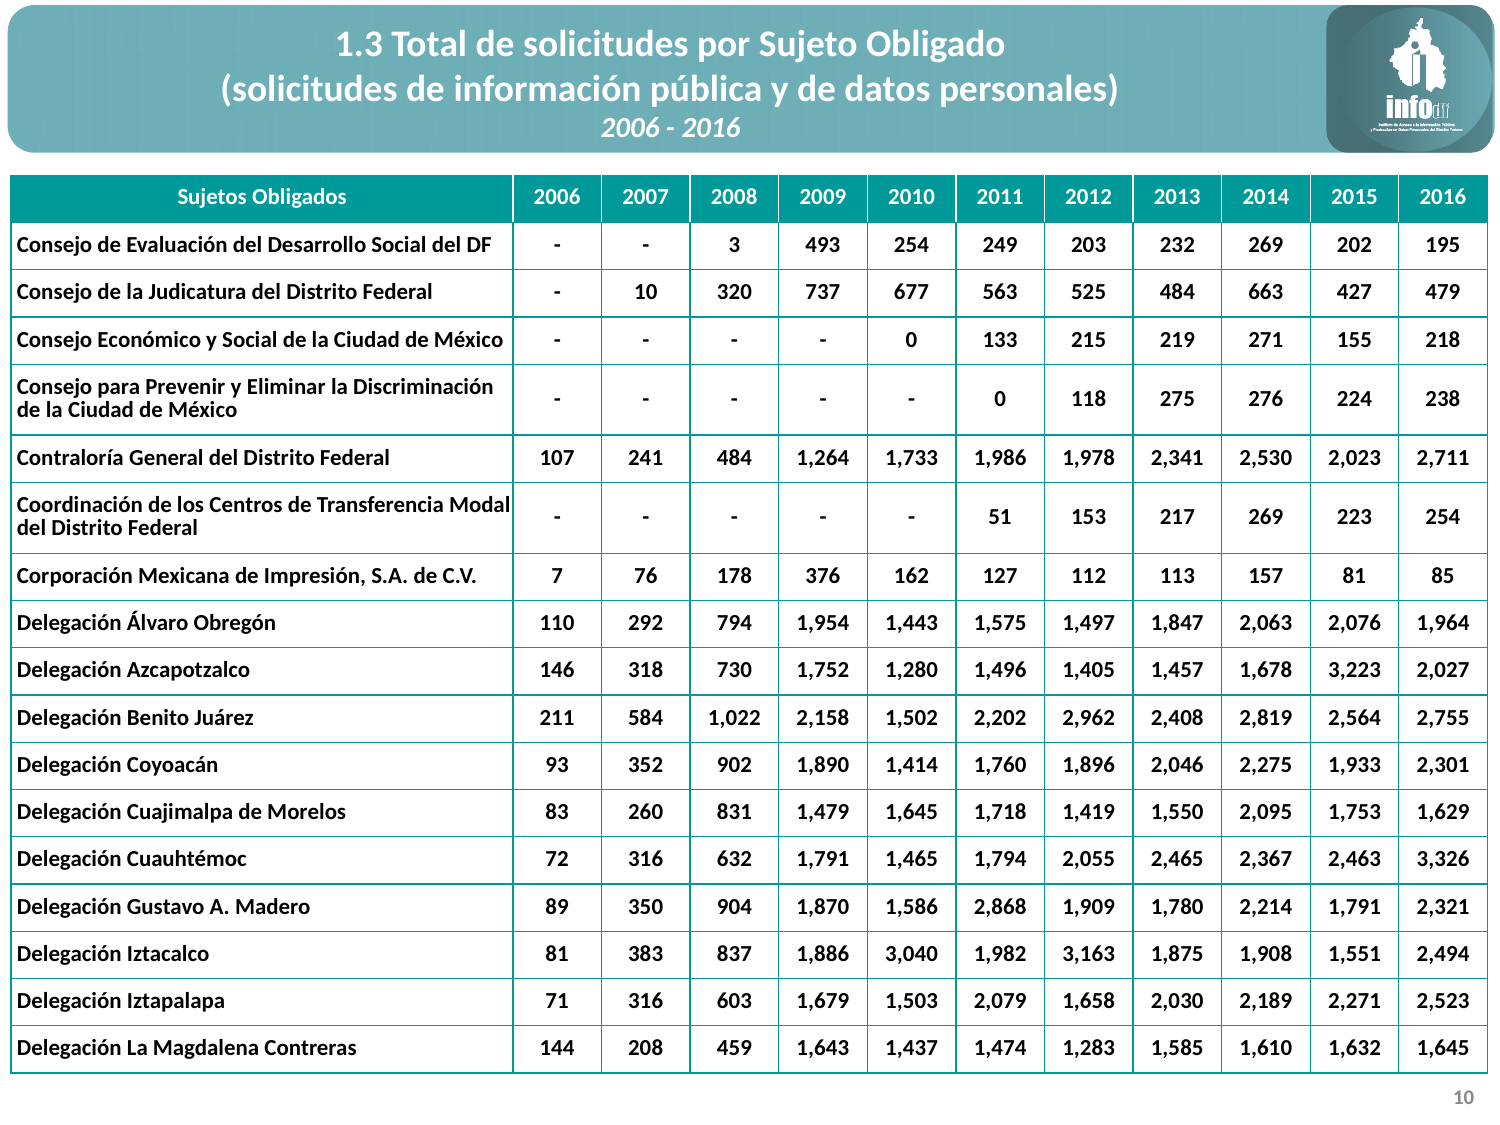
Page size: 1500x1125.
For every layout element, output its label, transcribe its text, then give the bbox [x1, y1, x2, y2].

table_cell 525 [1045, 270, 1132, 316]
table_cell 1,551 [1311, 932, 1398, 978]
table_cell 72 [514, 837, 601, 883]
table_cell 1,896 [1045, 743, 1132, 789]
table_cell 269 [1222, 223, 1310, 269]
table_cell 1,982 [957, 932, 1044, 978]
table_cell 2,275 [1222, 743, 1310, 789]
table_cell 1,908 [1222, 932, 1310, 978]
table_cell 1,875 [1134, 932, 1221, 978]
table_cell 2,055 [1045, 837, 1132, 883]
table_cell 383 [602, 932, 689, 978]
table_cell 1,760 [957, 743, 1044, 789]
table_cell 794 [691, 601, 778, 647]
table_cell - [514, 365, 601, 434]
table_header 2008 [691, 176, 778, 222]
table_cell 1,419 [1045, 790, 1132, 836]
table_cell 316 [602, 837, 689, 883]
table_cell Consejo de Evaluación del Desarrollo Social del DF [12, 223, 512, 269]
table_cell 1,443 [868, 601, 955, 647]
table_cell 2,465 [1134, 837, 1221, 883]
table_cell 350 [602, 885, 689, 931]
table_cell 376 [779, 554, 867, 600]
table_cell 1,479 [779, 790, 867, 836]
table_cell 2,214 [1222, 885, 1310, 931]
table_header 2010 [868, 176, 955, 222]
table_cell 2,301 [1399, 743, 1487, 789]
table_cell 2,962 [1045, 696, 1132, 742]
table_cell 1,496 [957, 648, 1044, 694]
table_cell 1,753 [1311, 790, 1398, 836]
table_cell 2,341 [1134, 436, 1221, 482]
table_cell 76 [602, 554, 689, 600]
table_cell 1,933 [1311, 743, 1398, 789]
table_cell 1,465 [868, 837, 955, 883]
table_cell 1,414 [868, 743, 955, 789]
table_cell 93 [514, 743, 601, 789]
table_cell 1,264 [779, 436, 867, 482]
table_cell 2,079 [957, 979, 1044, 1025]
table_cell 1,909 [1045, 885, 1132, 931]
table_cell 1,474 [957, 1026, 1044, 1072]
table_cell Corporación Mexicana de Impresión, S.A. de C.V. [12, 554, 512, 600]
table_cell 254 [1399, 483, 1487, 553]
table_cell 603 [691, 979, 778, 1025]
table_header 2006 [514, 176, 601, 222]
table_cell Delegación Cuauhtémoc [12, 837, 512, 883]
table_cell - [514, 318, 601, 364]
table_header 2009 [779, 176, 867, 222]
table_cell 2,463 [1311, 837, 1398, 883]
table_cell 493 [779, 223, 867, 269]
table_cell 118 [1045, 365, 1132, 434]
table_cell 2,023 [1311, 436, 1398, 482]
table_cell Consejo Económico y Social de la Ciudad de México [12, 318, 512, 364]
table_cell 249 [957, 223, 1044, 269]
table_cell 1,503 [868, 979, 955, 1025]
table_cell 224 [1311, 365, 1398, 434]
table_cell 1,678 [1222, 648, 1310, 694]
table_cell 112 [1045, 554, 1132, 600]
table_cell 1,794 [957, 837, 1044, 883]
table_cell 1,791 [779, 837, 867, 883]
table_cell 1,586 [868, 885, 955, 931]
picture [7, 17, 12, 141]
table_cell - [514, 270, 601, 316]
table_cell 1,610 [1222, 1026, 1310, 1072]
table_cell 584 [602, 696, 689, 742]
table_cell 1,022 [691, 696, 778, 742]
table_cell Delegación Benito Juárez [12, 696, 512, 742]
table_header 2015 [1311, 176, 1398, 222]
table_cell 107 [514, 436, 601, 482]
table_cell 232 [1134, 223, 1221, 269]
table_cell 157 [1222, 554, 1310, 600]
table_cell 3,326 [1399, 837, 1487, 883]
table_header 2013 [1134, 176, 1221, 222]
table_cell 320 [691, 270, 778, 316]
table_cell - [602, 483, 689, 553]
table_cell 2,063 [1222, 601, 1310, 647]
table_cell 10 [602, 270, 689, 316]
table_cell 2,321 [1399, 885, 1487, 931]
table_cell 2,095 [1222, 790, 1310, 836]
table_cell - [602, 365, 689, 434]
table_cell 162 [868, 554, 955, 600]
table_cell 83 [514, 790, 601, 836]
table_cell 127 [957, 554, 1044, 600]
table_cell 837 [691, 932, 778, 978]
table_cell 292 [602, 601, 689, 647]
table_cell 238 [1399, 365, 1487, 434]
table_cell - [779, 483, 867, 553]
table_cell 1,886 [779, 932, 867, 978]
table_cell 1,585 [1134, 1026, 1221, 1072]
table_cell 71 [514, 979, 601, 1025]
table_cell 1,632 [1311, 1026, 1398, 1072]
table_cell 218 [1399, 318, 1487, 364]
table_cell - [691, 318, 778, 364]
table_cell Coordinación de los Centros de Transferencia Modal del Distrito Federal [12, 483, 512, 553]
table_cell 153 [1045, 483, 1132, 553]
table_cell 2,868 [957, 885, 1044, 931]
table_cell - [514, 483, 601, 553]
table_cell 2,819 [1222, 696, 1310, 742]
table_cell 632 [691, 837, 778, 883]
table_cell 1,550 [1134, 790, 1221, 836]
table_cell Delegación Iztapalapa [12, 979, 512, 1025]
table_cell 1,847 [1134, 601, 1221, 647]
table_cell Consejo para Prevenir y Eliminar la Discriminación de la Ciudad de México [12, 365, 512, 434]
table_cell - [779, 318, 867, 364]
table_cell 1,502 [868, 696, 955, 742]
table_cell 904 [691, 885, 778, 931]
table_cell 1,964 [1399, 601, 1487, 647]
table_cell 1,658 [1045, 979, 1132, 1025]
table_cell 3,163 [1045, 932, 1132, 978]
table_cell 1,752 [779, 648, 867, 694]
table_cell 2,158 [779, 696, 867, 742]
table_cell 484 [691, 436, 778, 482]
table_cell Contraloría General del Distrito Federal [12, 436, 512, 482]
table_cell 146 [514, 648, 601, 694]
table_cell 223 [1311, 483, 1398, 553]
table_cell 479 [1399, 270, 1487, 316]
table_cell 1,986 [957, 436, 1044, 482]
table_header 2007 [602, 176, 689, 222]
table_cell 2,408 [1134, 696, 1221, 742]
table_cell 203 [1045, 223, 1132, 269]
table_cell 0 [957, 365, 1044, 434]
table_cell - [868, 365, 955, 434]
table_cell 1,283 [1045, 1026, 1132, 1072]
table_cell 1,954 [779, 601, 867, 647]
table_cell - [602, 223, 689, 269]
table_cell 178 [691, 554, 778, 600]
table_cell 2,711 [1399, 436, 1487, 482]
table_cell 2,027 [1399, 648, 1487, 694]
table_cell 2,523 [1399, 979, 1487, 1025]
table_cell 663 [1222, 270, 1310, 316]
table_cell 1,718 [957, 790, 1044, 836]
table_cell 902 [691, 743, 778, 789]
table_cell - [514, 223, 601, 269]
text_box 1.3 Total de solicitudes por Sujeto Obligado (solicitudes de información pública y de datos personales) 2006 - 2016 [12, 10, 1329, 152]
table_cell 144 [514, 1026, 601, 1072]
table_cell 1,733 [868, 436, 955, 482]
table_cell 1,780 [1134, 885, 1221, 931]
table_cell 217 [1134, 483, 1221, 553]
table_cell 202 [1311, 223, 1398, 269]
table_cell 427 [1311, 270, 1398, 316]
table_cell 318 [602, 648, 689, 694]
table_cell 3,223 [1311, 648, 1398, 694]
table_cell 316 [602, 979, 689, 1025]
table_cell 1,645 [1399, 1026, 1487, 1072]
table_cell 1,890 [779, 743, 867, 789]
table_header 2016 [1399, 176, 1487, 222]
table_cell 563 [957, 270, 1044, 316]
table_cell 208 [602, 1026, 689, 1072]
table_cell 2,076 [1311, 601, 1398, 647]
table_cell 275 [1134, 365, 1221, 434]
table_cell 2,494 [1399, 932, 1487, 978]
table_cell 81 [1311, 554, 1398, 600]
table_cell 1,497 [1045, 601, 1132, 647]
table_cell Delegación Azcapotzalco [12, 648, 512, 694]
table_cell 133 [957, 318, 1044, 364]
table_cell 2,530 [1222, 436, 1310, 482]
table_cell 1,870 [779, 885, 867, 931]
table_cell 730 [691, 648, 778, 694]
table_cell - [691, 365, 778, 434]
table_cell 1,978 [1045, 436, 1132, 482]
table_cell 1,645 [868, 790, 955, 836]
table_cell Delegación Coyoacán [12, 743, 512, 789]
table_cell - [868, 483, 955, 553]
table_cell 2,271 [1311, 979, 1398, 1025]
table_cell 1,457 [1134, 648, 1221, 694]
table_cell Delegación Cuajimalpa de Morelos [12, 790, 512, 836]
table_cell 677 [868, 270, 955, 316]
table_cell 831 [691, 790, 778, 836]
table_cell Delegación Iztacalco [12, 932, 512, 978]
table_cell 1,643 [779, 1026, 867, 1072]
table_cell 2,564 [1311, 696, 1398, 742]
table_cell 1,679 [779, 979, 867, 1025]
table_cell 215 [1045, 318, 1132, 364]
table_cell 195 [1399, 223, 1487, 269]
table_cell 2,755 [1399, 696, 1487, 742]
table_cell 2,030 [1134, 979, 1221, 1025]
table_cell 7 [514, 554, 601, 600]
table_cell 1,280 [868, 648, 955, 694]
table_header 2014 [1222, 176, 1310, 222]
table_cell 2,202 [957, 696, 1044, 742]
table_header 2012 [1045, 176, 1132, 222]
table_cell 3,040 [868, 932, 955, 978]
table_cell 1,791 [1311, 885, 1398, 931]
table_cell 276 [1222, 365, 1310, 434]
table_header 2011 [957, 176, 1044, 222]
table_cell 271 [1222, 318, 1310, 364]
table_cell Delegación Álvaro Obregón [12, 601, 512, 647]
table_cell 2,046 [1134, 743, 1221, 789]
table_cell 1,575 [957, 601, 1044, 647]
table_cell - [691, 483, 778, 553]
table_cell 155 [1311, 318, 1398, 364]
slide_number 10 [1416, 1056, 1490, 1117]
table_cell 1,405 [1045, 648, 1132, 694]
table_cell 3 [691, 223, 778, 269]
table_cell 1,629 [1399, 790, 1487, 836]
table_cell 241 [602, 436, 689, 482]
table_cell 0 [868, 318, 955, 364]
table_cell 1,437 [868, 1026, 955, 1072]
table_cell 89 [514, 885, 601, 931]
table_cell 211 [514, 696, 601, 742]
table_cell - [602, 318, 689, 364]
table_cell 51 [957, 483, 1044, 553]
table_cell Delegación Gustavo A. Madero [12, 885, 512, 931]
table_cell 2,189 [1222, 979, 1310, 1025]
table_cell 113 [1134, 554, 1221, 600]
table_cell Consejo de la Judicatura del Distrito Federal [12, 270, 512, 316]
table_cell 254 [868, 223, 955, 269]
table_cell 2,367 [1222, 837, 1310, 883]
table_header Sujetos Obligados [12, 176, 512, 222]
table_cell 269 [1222, 483, 1310, 553]
table_cell 219 [1134, 318, 1221, 364]
picture [19, 5, 1495, 153]
table_cell 85 [1399, 554, 1487, 600]
table_cell 459 [691, 1026, 778, 1072]
table_cell 110 [514, 601, 601, 647]
table_cell 352 [602, 743, 689, 789]
table_cell - [779, 365, 867, 434]
table_cell 737 [779, 270, 867, 316]
table_cell 260 [602, 790, 689, 836]
table_cell 484 [1134, 270, 1221, 316]
table_cell 81 [514, 932, 601, 978]
table_cell Delegación La Magdalena Contreras [12, 1026, 512, 1072]
